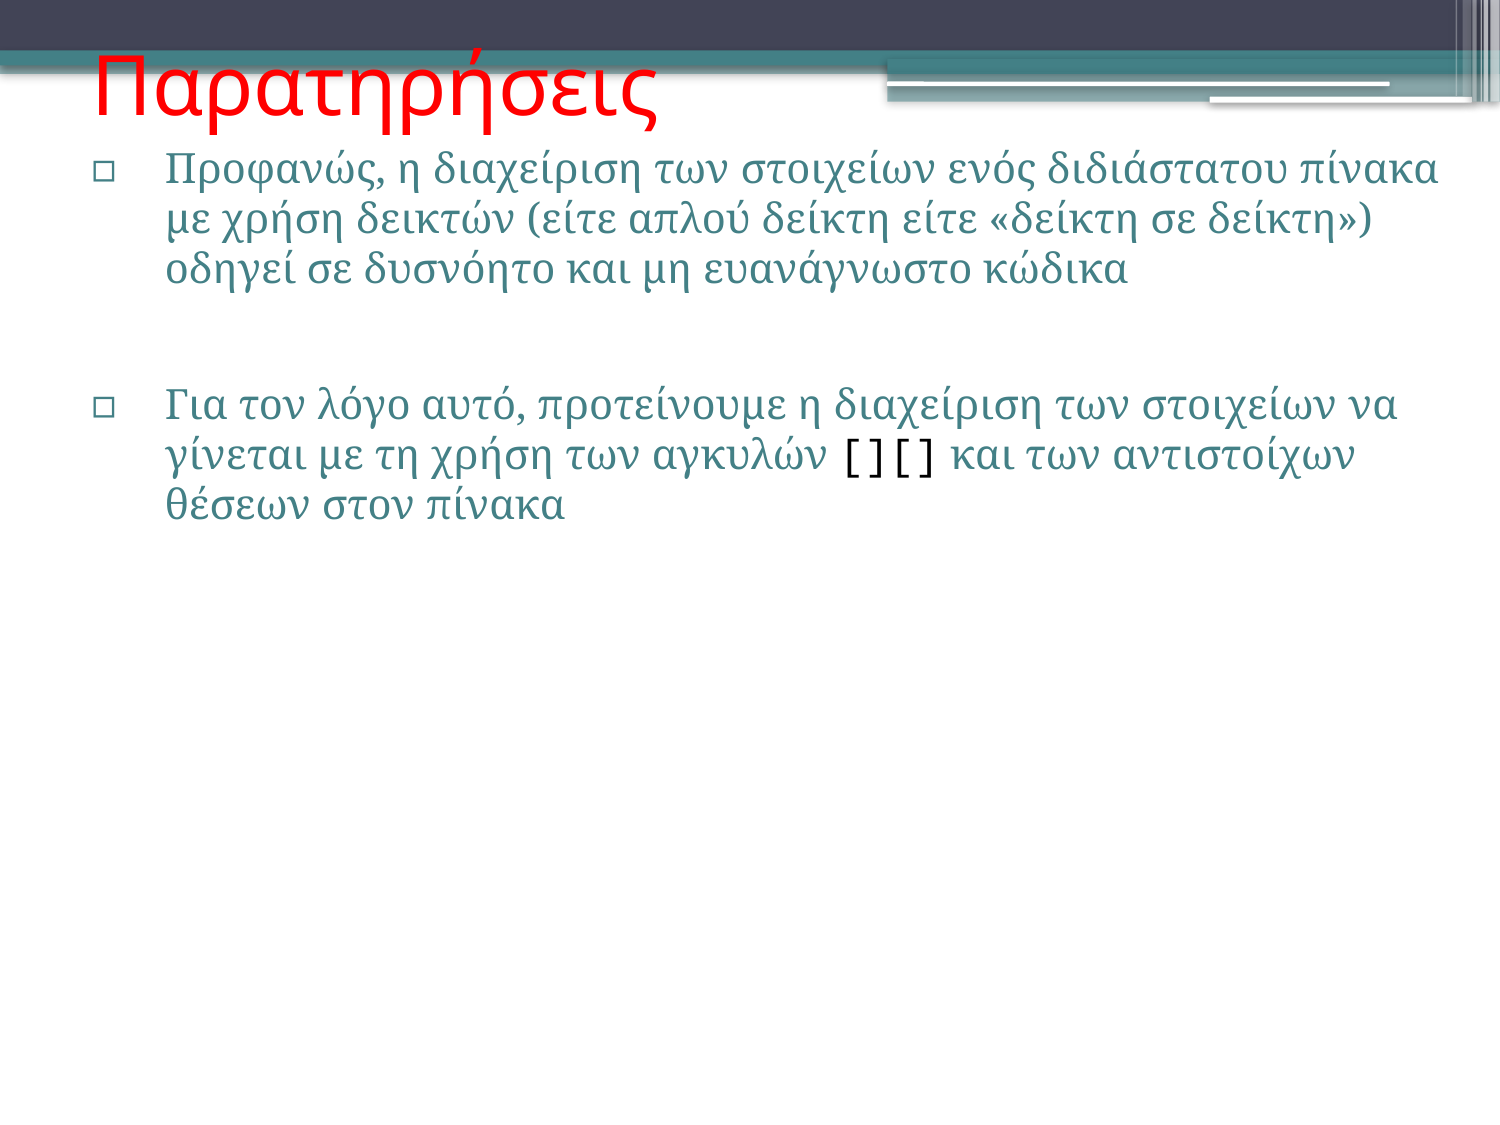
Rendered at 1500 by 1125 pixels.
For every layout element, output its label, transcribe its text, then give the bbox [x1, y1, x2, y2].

title Παρατηρήσεις [77, 0, 1432, 134]
list Προφανώς, η διαχείριση των στοιχείων ενός διδιάστατου πίνακα με χρήση δεικτών (είτε απλού δείκτη είτε «δείκτη σε δείκτη») οδηγεί σε δυσνόητο και μη ευανάγνωστο κώδικα Για τον λόγο αυτό, προτείνουμε η διαχείριση των στοιχείων να γίνεται με τη χρήση των αγκυλών [][] και των αντιστοίχων θέσεων στον πίνακα [0, 134, 1455, 1066]
